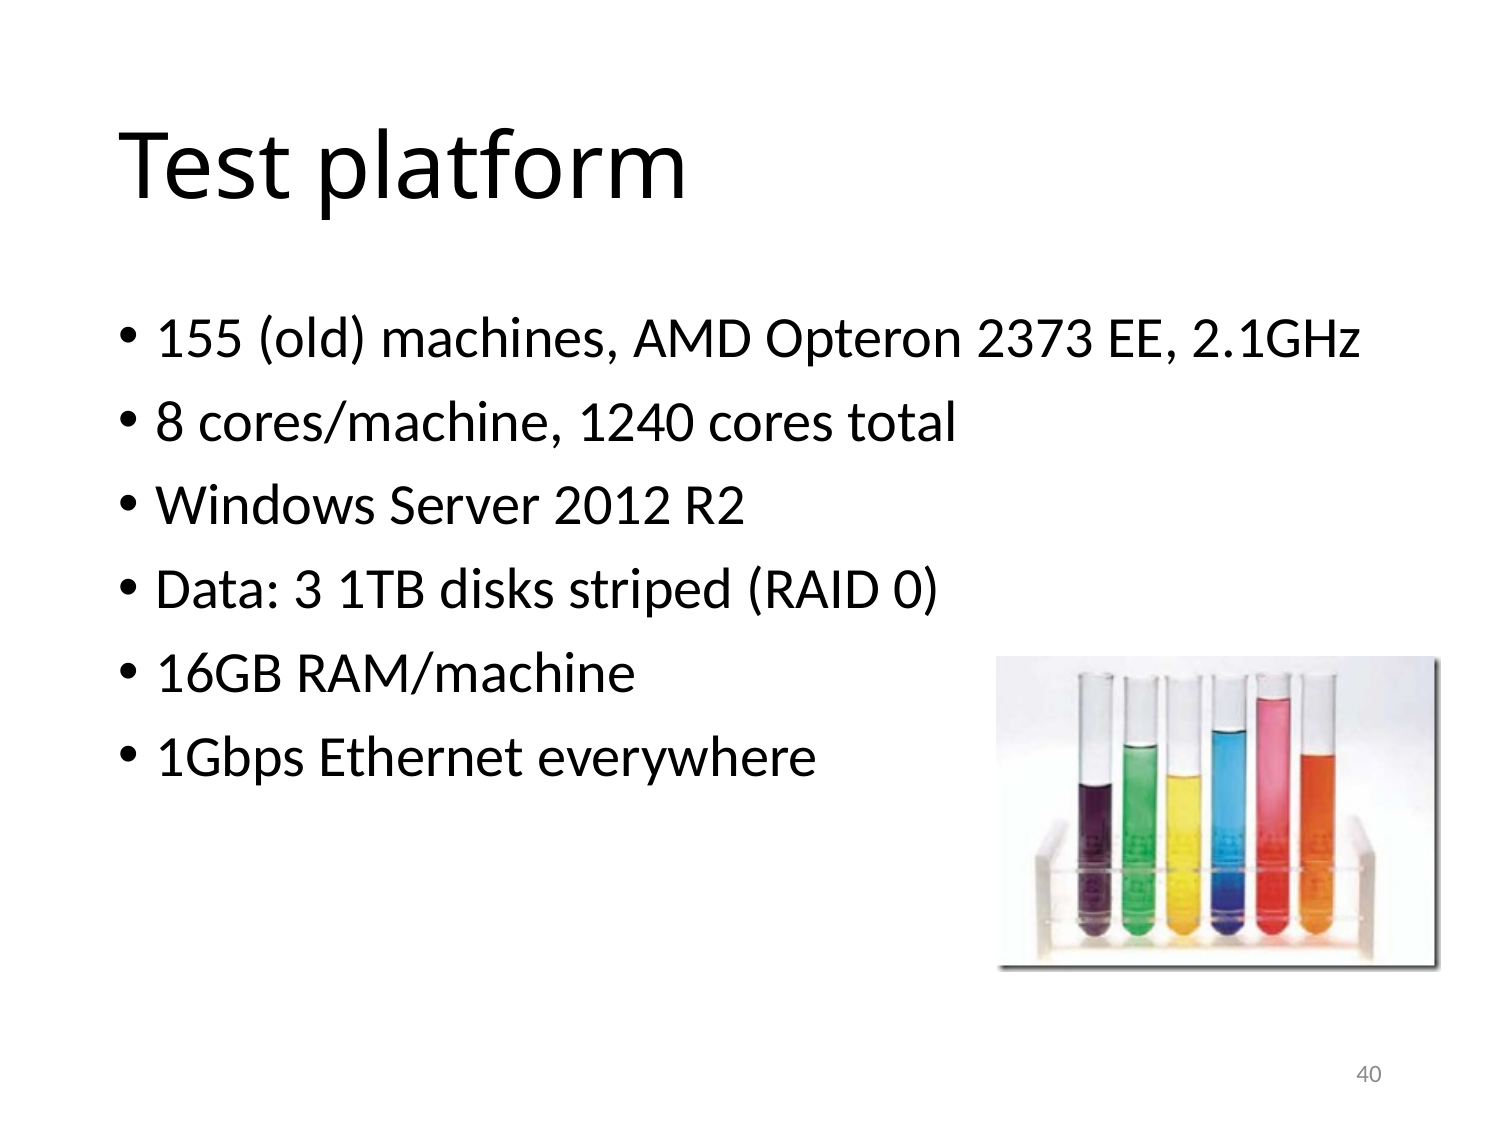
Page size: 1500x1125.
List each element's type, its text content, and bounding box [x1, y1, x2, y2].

slide_number 40 [1059, 1042, 1397, 1103]
title Test platform [103, 59, 1397, 278]
picture [996, 656, 1441, 973]
list 155 (old) machines, AMD Opteron 2373 EE, 2.1GHz 8 cores/machine, 1240 cores total Windows Server 2012 R2 Data: 3 1TB disks striped (RAID 0) 16GB RAM/machine 1Gbps Ethernet everywhere [103, 299, 1397, 1014]
